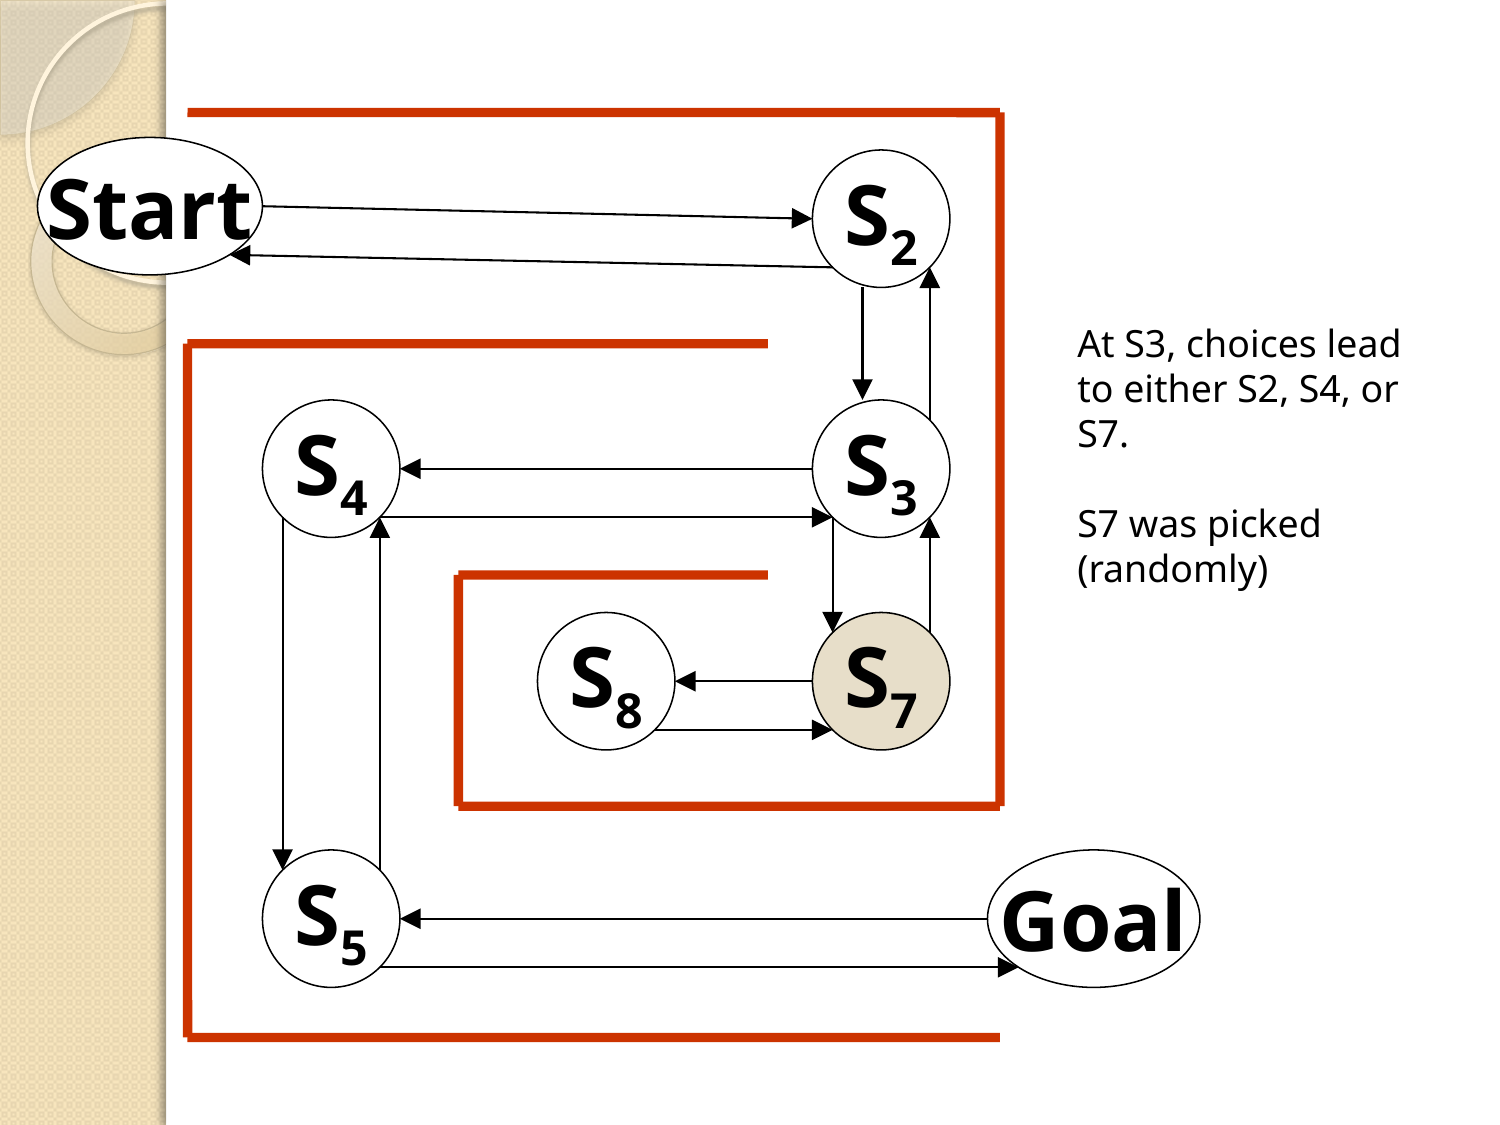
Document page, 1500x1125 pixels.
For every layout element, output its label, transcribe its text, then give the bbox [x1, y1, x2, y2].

text_box Start [37, 137, 180, 275]
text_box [187, 112, 1001, 1038]
text_box At S3, choices lead to either S2, S4, or S7. S7 was picked (randomly) [1062, 312, 1463, 598]
text_box Goal [1008, 849, 1200, 988]
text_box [229, 254, 833, 268]
